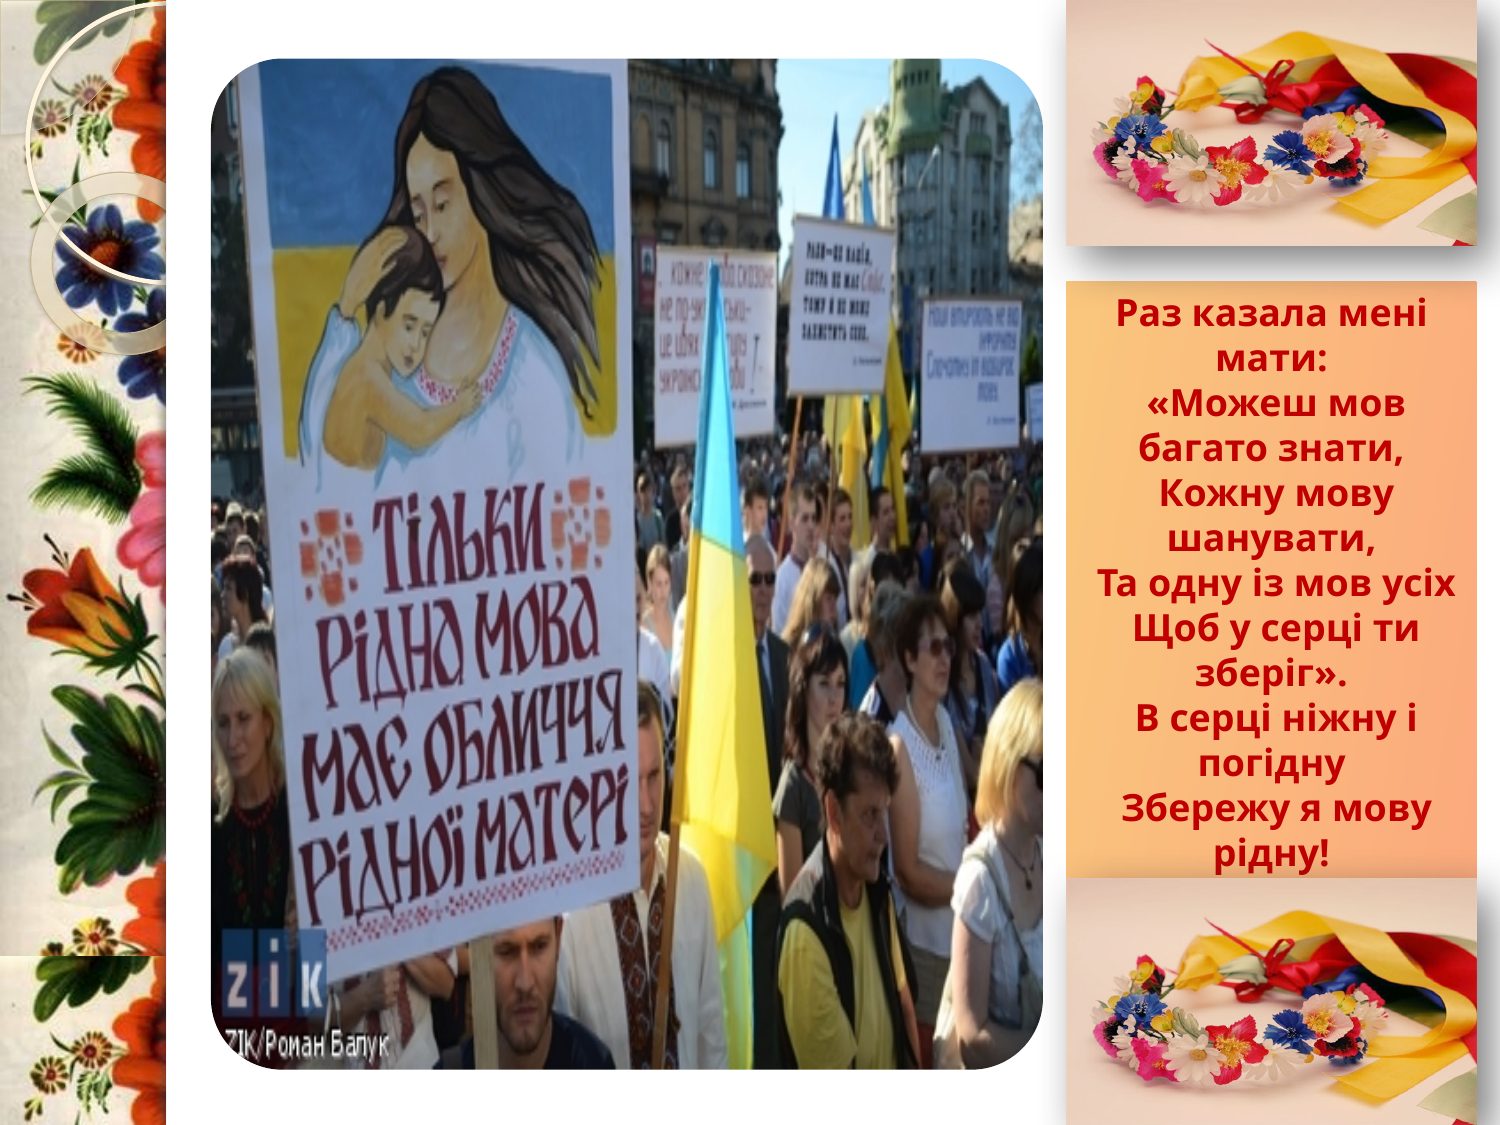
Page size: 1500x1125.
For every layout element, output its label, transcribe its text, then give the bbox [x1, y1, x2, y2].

picture [136, 0, 164, 4]
picture [1066, 0, 1477, 247]
picture [53, 241, 160, 332]
picture [62, 195, 160, 280]
picture [0, 134, 166, 1125]
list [210, 58, 1044, 1070]
text_box Раз казала мені мати: «Можеш мов багато знати, Кожну мову шанувати, Та одну із мов усіх Щоб у серці ти зберіг». В серці ніжну і погідну Збережу я мову рідну! [1066, 281, 1477, 873]
picture [1066, 878, 1477, 1125]
picture [32, 13, 160, 207]
